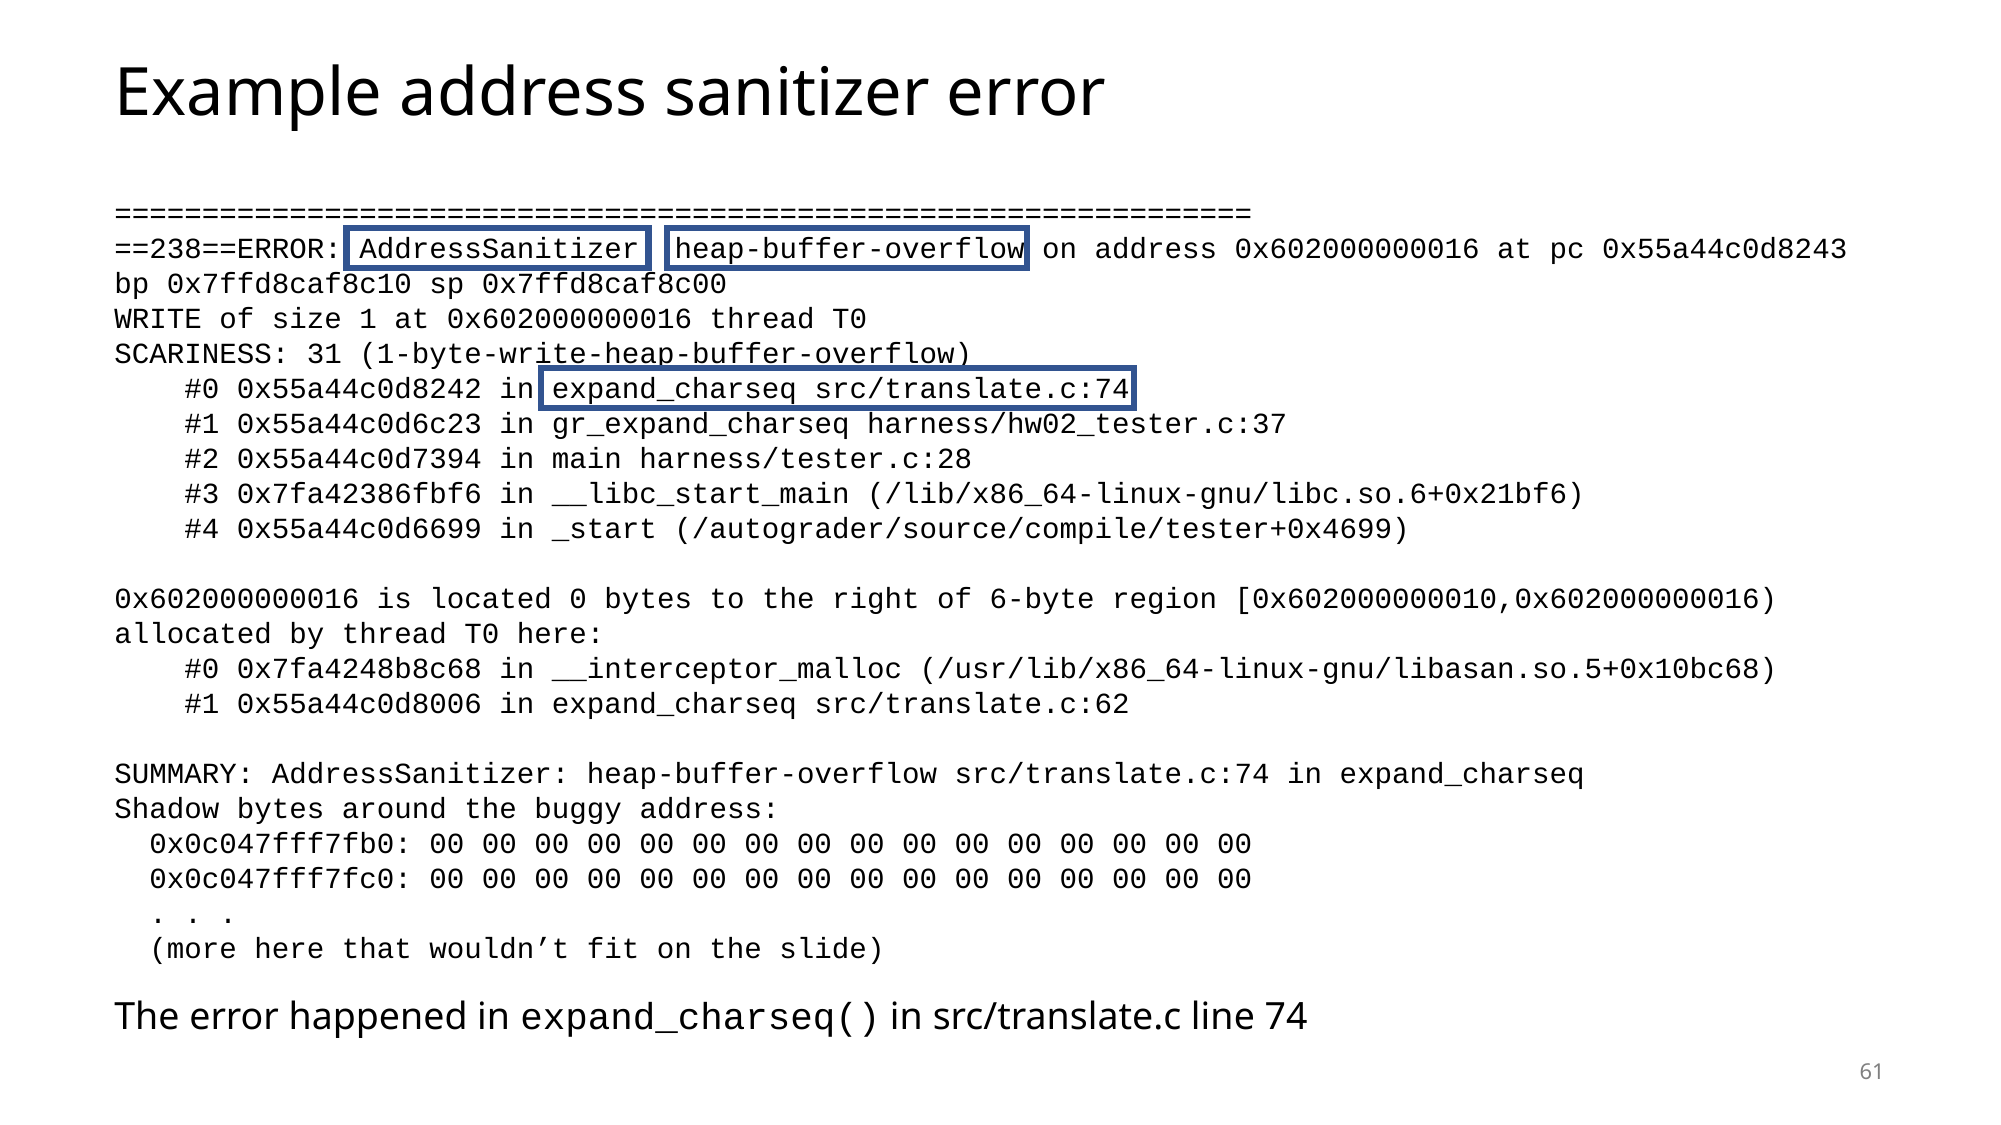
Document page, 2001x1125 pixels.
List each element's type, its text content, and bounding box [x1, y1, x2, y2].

text_box [666, 227, 1028, 269]
text_box ================================================================= ==238==ERROR: AddressSanitizer: heap-buffer-overflow on address 0x602000000016 at pc 0x55a44c0d8243 bp 0x7ffd8caf8c10 sp 0x7ffd8caf8c00 WRITE of size 1 at 0x602000000016 thread T0 SCARINESS: 31 (1-byte-write-heap-buffer-overflow) #0 0x55a44c0d8242 in expand_charseq src/translate.c:74 #1 0x55a44c0d6c23 in gr_expand_charseq harness/hw02_tester.c:37 #2 0x55a44c0d7394 in main harness/tester.c:28 #3 0x7fa42386fbf6 in __libc_start_main (/lib/x86_64-linux-gnu/libc.so.6+0x21bf6) #4 0x55a44c0d6699 in _start (/autograder/source/compile/tester+0x4699) 0x602000000016 is located 0 bytes to the right of 6-byte region [0x602000000010,0x602000000016) allocated by thread T0 here: #0 0x7fa4248b8c68 in __interceptor_malloc (/usr/lib/x86_64-linux-gnu/libasan.so.5+0x10bc68) #1 0x55a44c0d8006 in expand_charseq src/translate.c:62 SUMMARY: AddressSanitizer: heap-buffer-overflow src/translate.c:74 in expand_charseq Shadow bytes around the buggy address: 0x0c047fff7fb0: 00 00 00 00 00 00 00 00 00 00 00 00 00 00 00 00 0x0c047fff7fc0: 00 00 00 00 00 00 00 00 00 00 00 00 00 00 00 00 . . . (more here that wouldn’t fit on the slide) [99, 187, 1900, 972]
text_box The error happened in expand_charseq() in src/translate.c line 74 [99, 985, 1726, 1045]
text_box [540, 367, 1135, 409]
text_box [345, 227, 650, 269]
title Example address sanitizer error [99, 37, 1900, 150]
slide_number 61 [1749, 1042, 1900, 1103]
